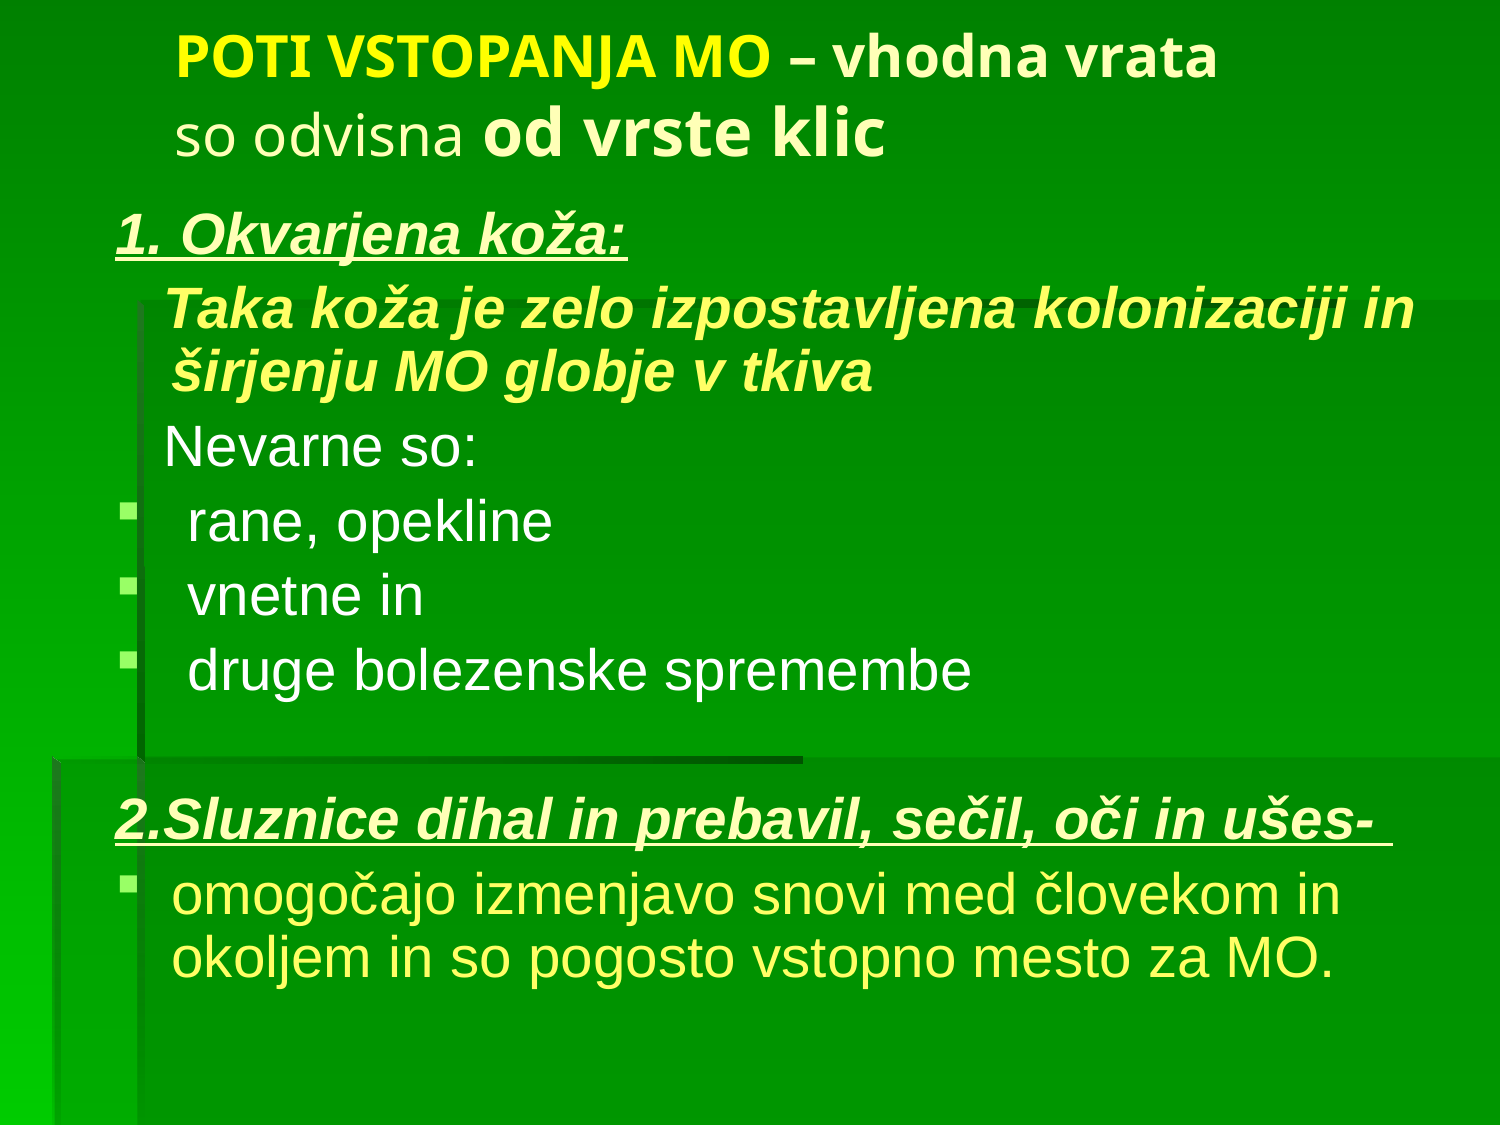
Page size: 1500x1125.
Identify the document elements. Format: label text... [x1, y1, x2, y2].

list 1. Okvarjena koža: Taka koža je zelo izpostavljena kolonizaciji in širjenju MO globje v tkiva Nevarne so: rane, opekline vnetne in druge bolezenske spremembe 2.Sluznice dihal in prebavil, sečil, oči in ušes- omogočajo izmenjavo snovi med človekom in okoljem in so pogosto vstopno mesto za MO. [100, 196, 1436, 1024]
title POTI VSTOPANJA MO – vhodna vrata so odvisna od vrste klic [159, 40, 1451, 149]
